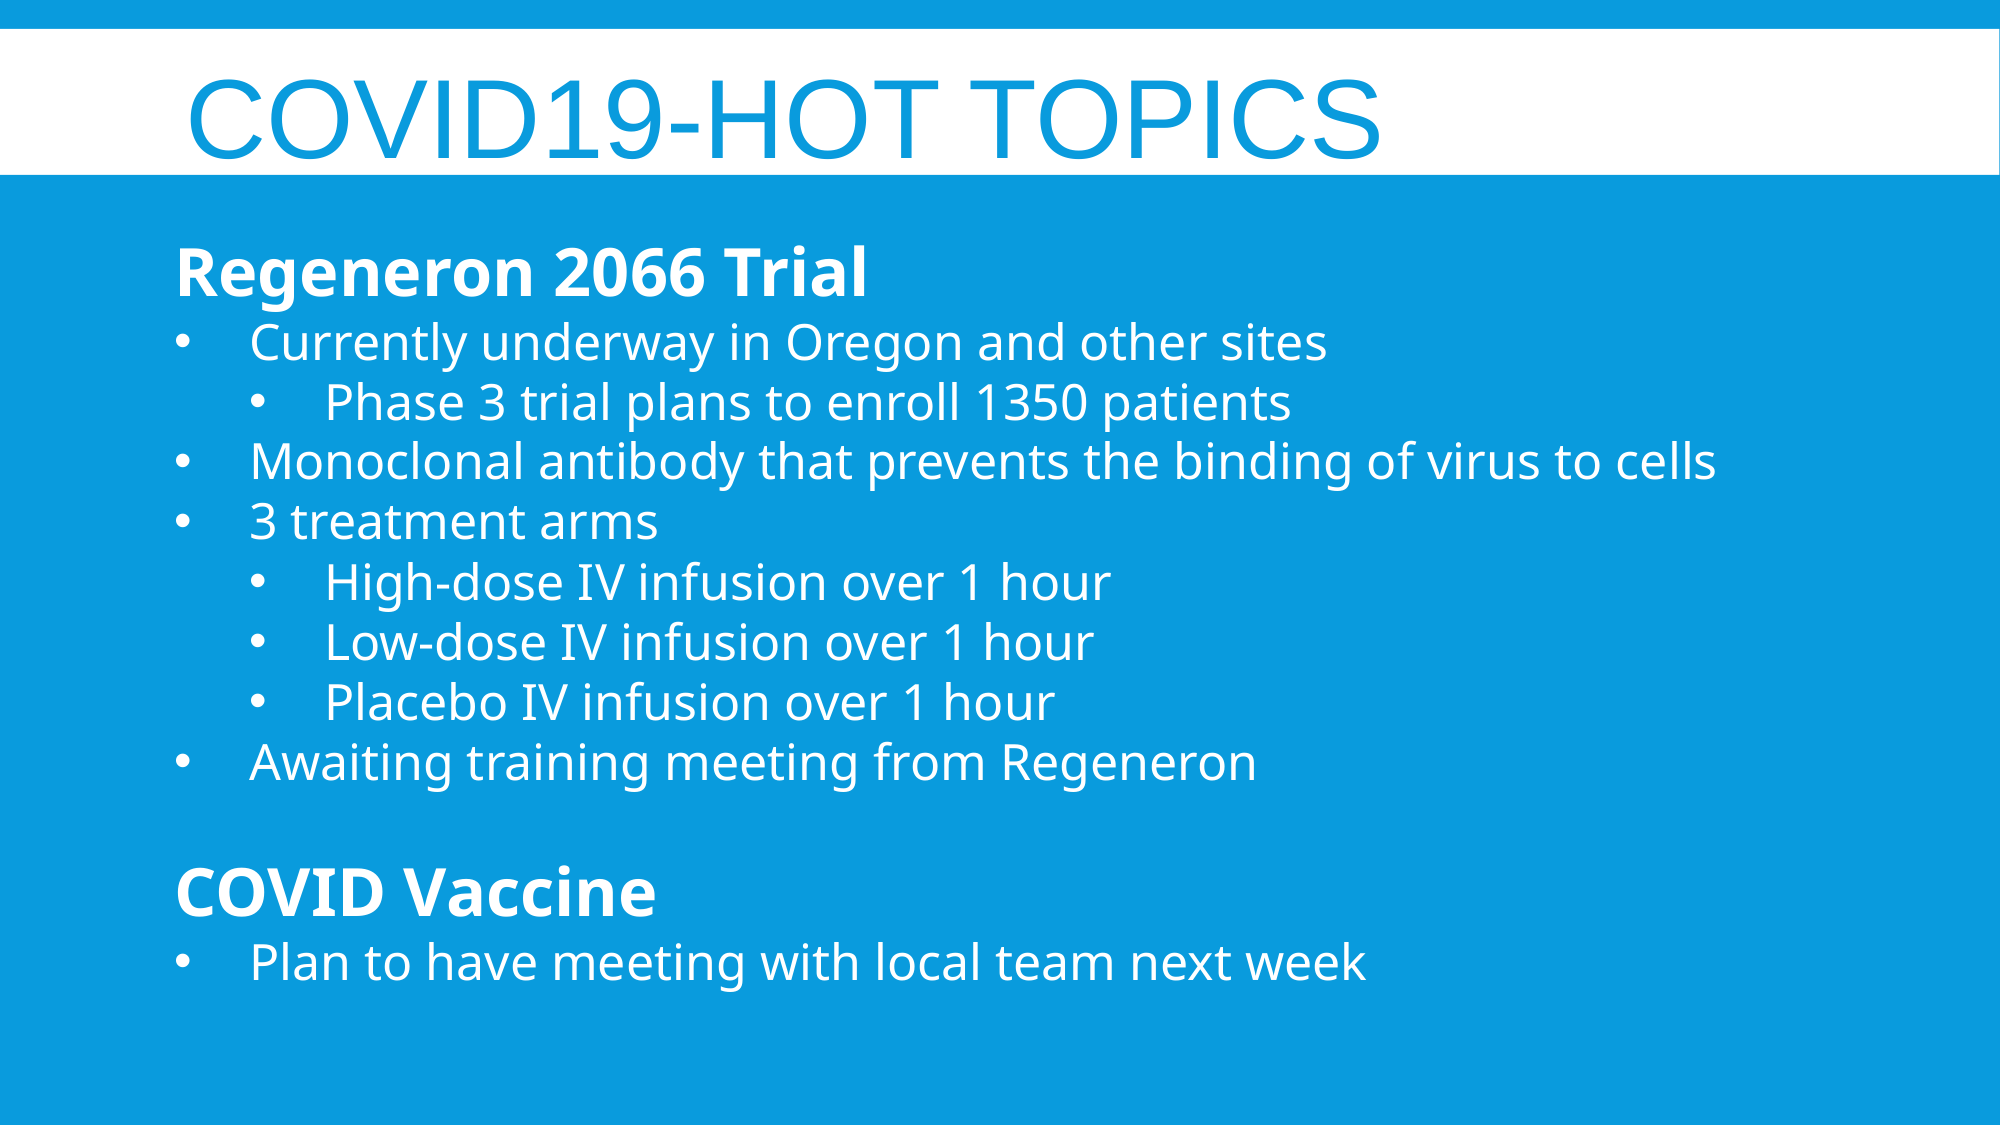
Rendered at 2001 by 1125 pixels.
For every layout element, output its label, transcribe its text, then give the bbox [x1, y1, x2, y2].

text_box [0, 174, 2000, 321]
title COVID19-Hot Topics [170, 0, 1776, 174]
text_box Regeneron 2066 Trial Currently underway in Oregon and other sites Phase 3 trial plans to enroll 1350 patients Monoclonal antibody that prevents the binding of virus to cells 3 treatment arms High-dose IV infusion over 1 hour Low-dose IV infusion over 1 hour Placebo IV infusion over 1 hour Awaiting training meeting from Regeneron COVID Vaccine Plan to have meeting with local team next week [84, 222, 1935, 998]
